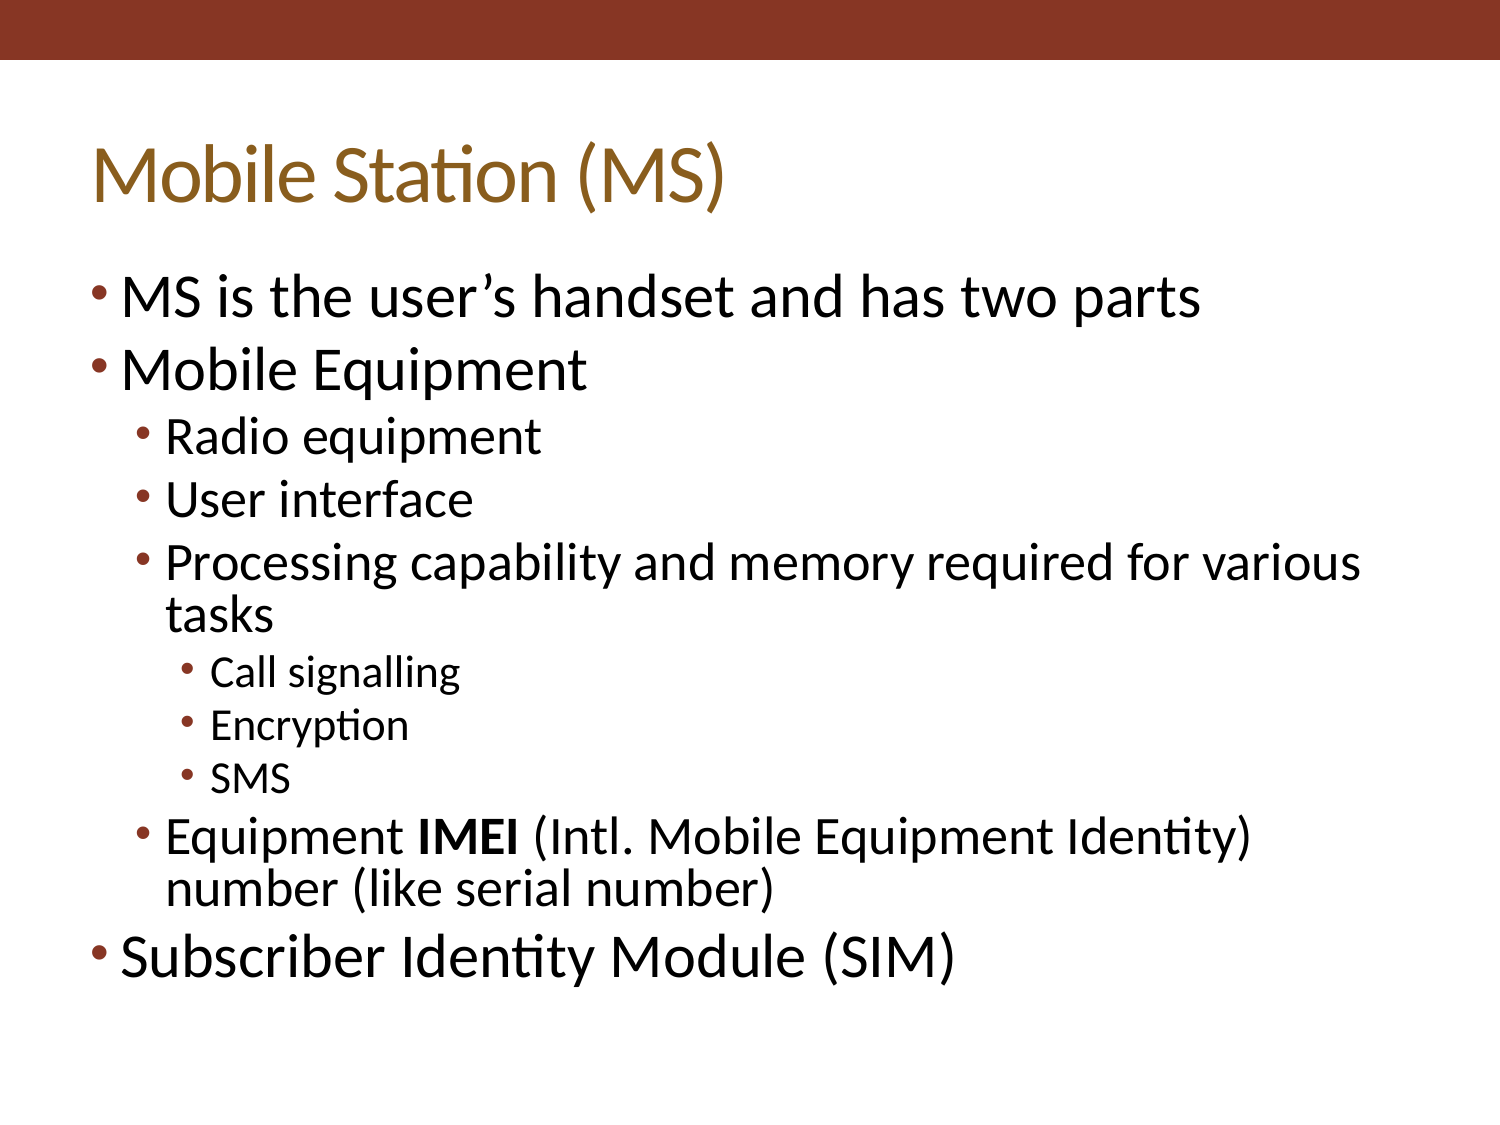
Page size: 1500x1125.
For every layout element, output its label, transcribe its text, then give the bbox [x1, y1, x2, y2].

list MS is the user’s handset and has two parts Mobile Equipment Radio equipment User interface Processing capability and memory required for various tasks Call signalling Encryption SMS Equipment IMEI (Intl. Mobile Equipment Identity) number (like serial number) Subscriber Identity Module (SIM) [75, 262, 1425, 1063]
title Mobile Station (MS) [75, 87, 1425, 250]
